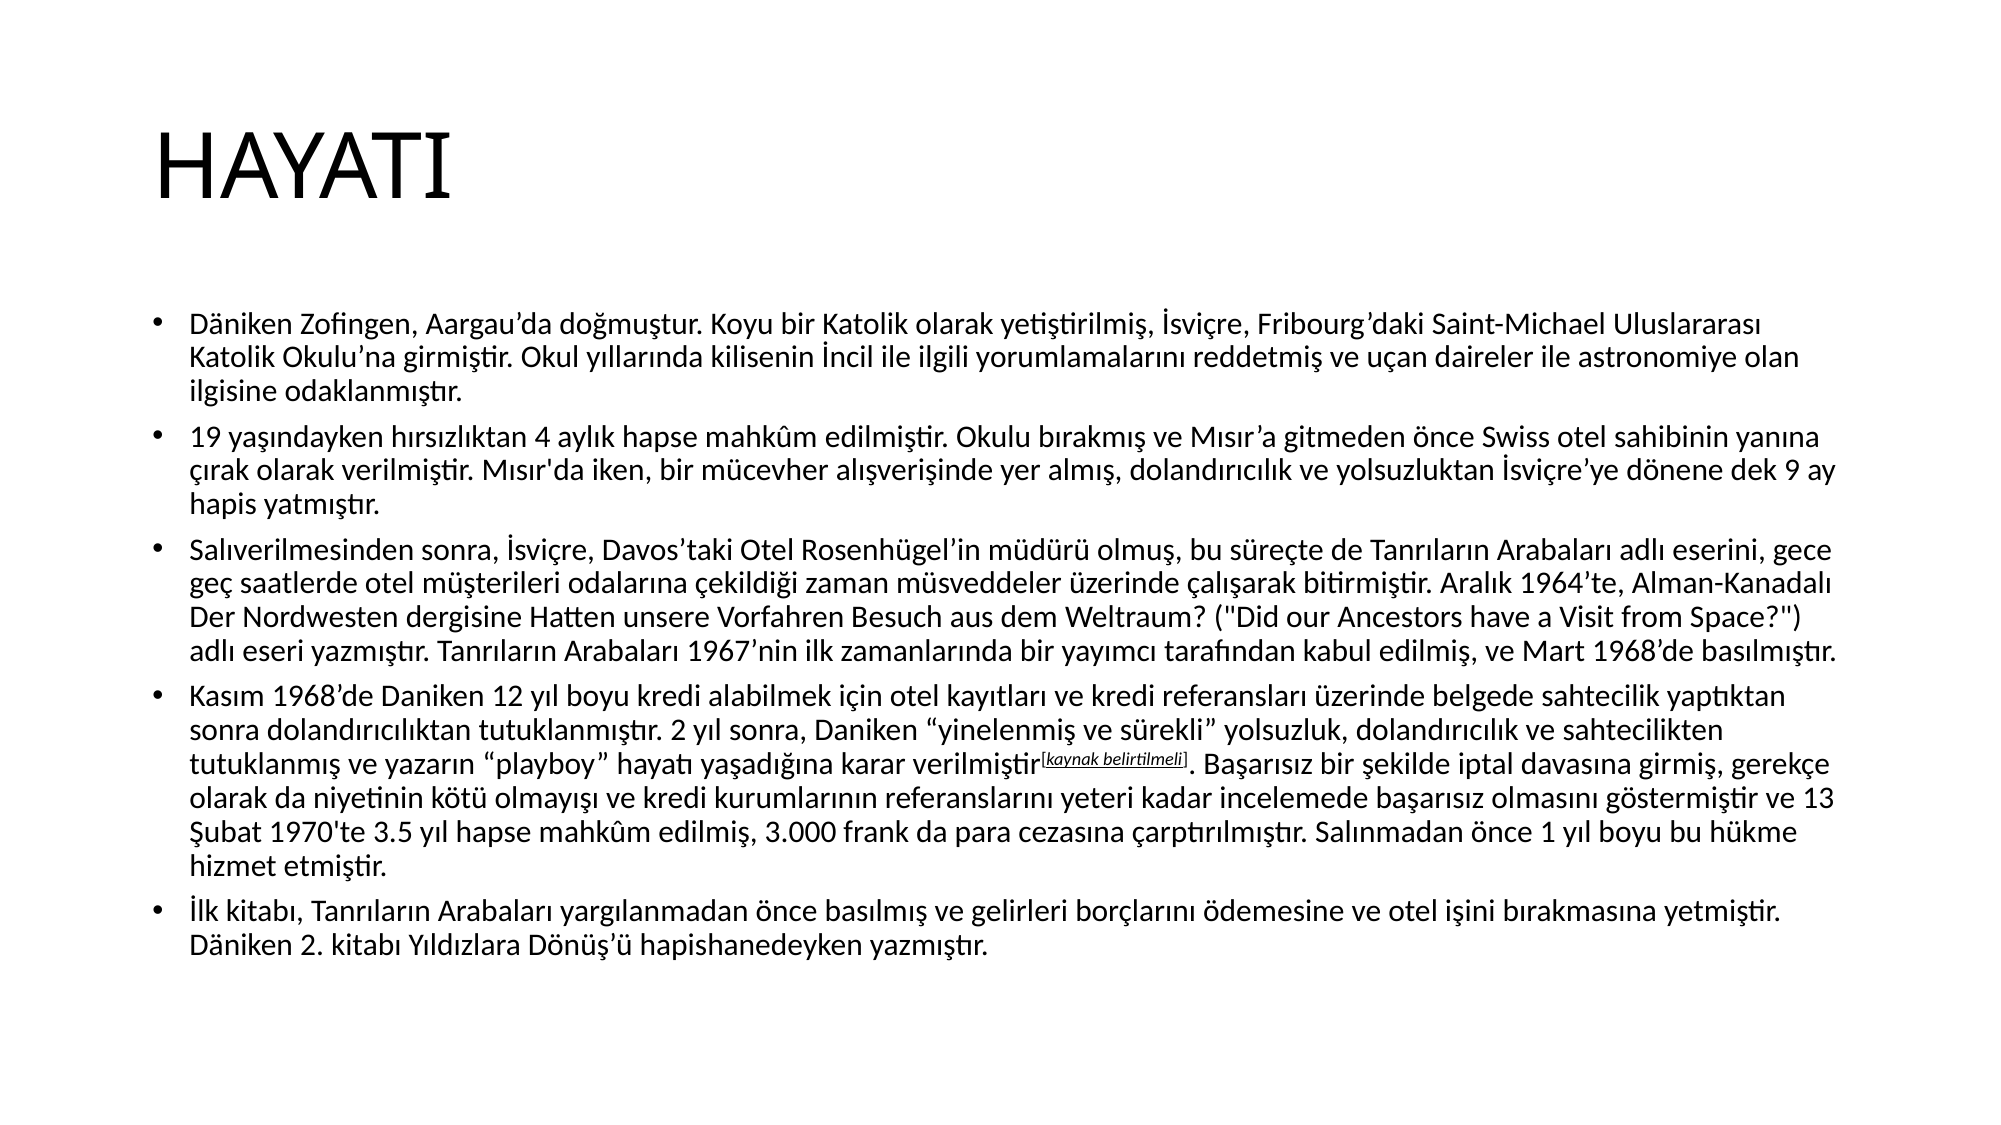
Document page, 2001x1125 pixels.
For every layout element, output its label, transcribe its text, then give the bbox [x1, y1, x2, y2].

title HAYATI [137, 59, 1863, 278]
list Däniken Zofingen, Aargau’da doğmuştur. Koyu bir Katolik olarak yetiştirilmiş, İsviçre, Fribourg’daki Saint-Michael Uluslararası Katolik Okulu’na girmiştir. Okul yıllarında kilisenin İncil ile ilgili yorumlamalarını reddetmiş ve uçan daireler ile astronomiye olan ilgisine odaklanmıştır. 19 yaşındayken hırsızlıktan 4 aylık hapse mahkûm edilmiştir. Okulu bırakmış ve Mısır’a gitmeden önce Swiss otel sahibinin yanına çırak olarak verilmiştir. Mısır'da iken, bir mücevher alışverişinde yer almış, dolandırıcılık ve yolsuzluktan İsviçre’ye dönene dek 9 ay hapis yatmıştır. Salıverilmesinden sonra, İsviçre, Davos’taki Otel Rosenhügel’in müdürü olmuş, bu süreçte de Tanrıların Arabaları adlı eserini, gece geç saatlerde otel müşterileri odalarına çekildiği zaman müsveddeler üzerinde çalışarak bitirmiştir. Aralık 1964’te, Alman-Kanadalı Der Nordwesten dergisine Hatten unsere Vorfahren Besuch aus dem Weltraum? ("Did our Ancestors have a Visit from Space?") adlı eseri yazmıştır. Tanrıların Arabaları 1967’nin ilk zamanlarında bir yayımcı tarafından kabul edilmiş, ve Mart 1968’de basılmıştır. Kasım 1968’de Daniken 12 yıl boyu kredi alabilmek için otel kayıtları ve kredi referansları üzerinde belgede sahtecilik yaptıktan sonra dolandırıcılıktan tutuklanmıştır. 2 yıl sonra, Daniken “yinelenmiş ve sürekli” yolsuzluk, dolandırıcılık ve sahtecilikten tutuklanmış ve yazarın “playboy” hayatı yaşadığına karar verilmiştir[kaynak belirtilmeli]. Başarısız bir şekilde iptal davasına girmiş, gerekçe olarak da niyetinin kötü olmayışı ve kredi kurumlarının referanslarını yeteri kadar incelemede başarısız olmasını göstermiştir ve 13 Şubat 1970'te 3.5 yıl hapse mahkûm edilmiş, 3.000 frank da para cezasına çarptırılmıştır. Salınmadan önce 1 yıl boyu bu hükme hizmet etmiştir. İlk kitabı, Tanrıların Arabaları yargılanmadan önce basılmış ve gelirleri borçlarını ödemesine ve otel işini bırakmasına yetmiştir. Däniken 2. kitabı Yıldızlara Dönüş’ü hapishanedeyken yazmıştır. [137, 299, 1863, 1014]
